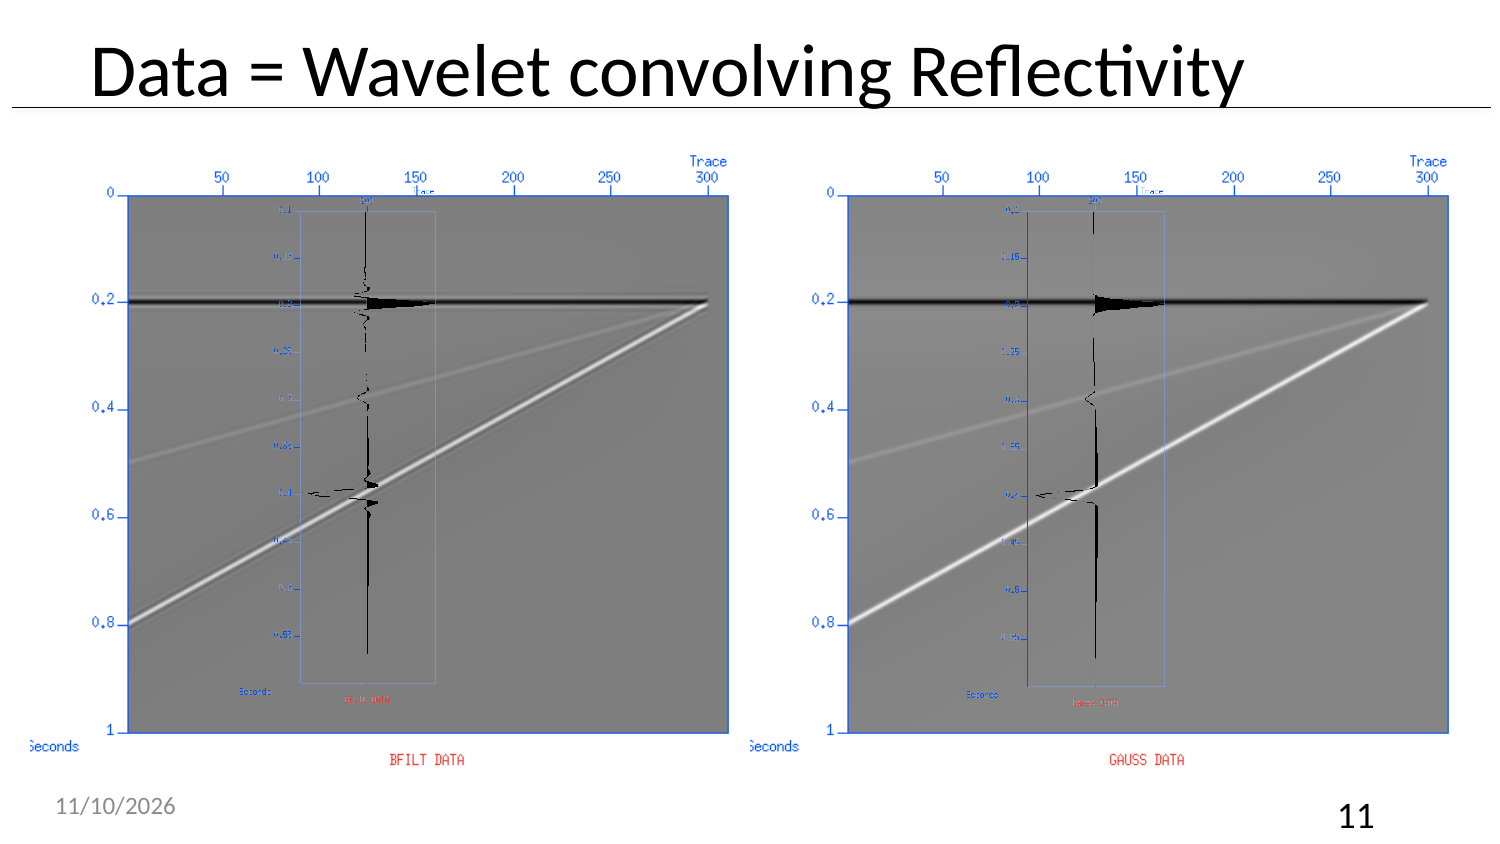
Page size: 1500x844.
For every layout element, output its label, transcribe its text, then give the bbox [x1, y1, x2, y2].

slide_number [39, 782, 390, 827]
title Data = Wavelet convolving Reflectivity [75, 33, 1425, 99]
picture [749, 149, 1459, 769]
picture [29, 149, 739, 769]
